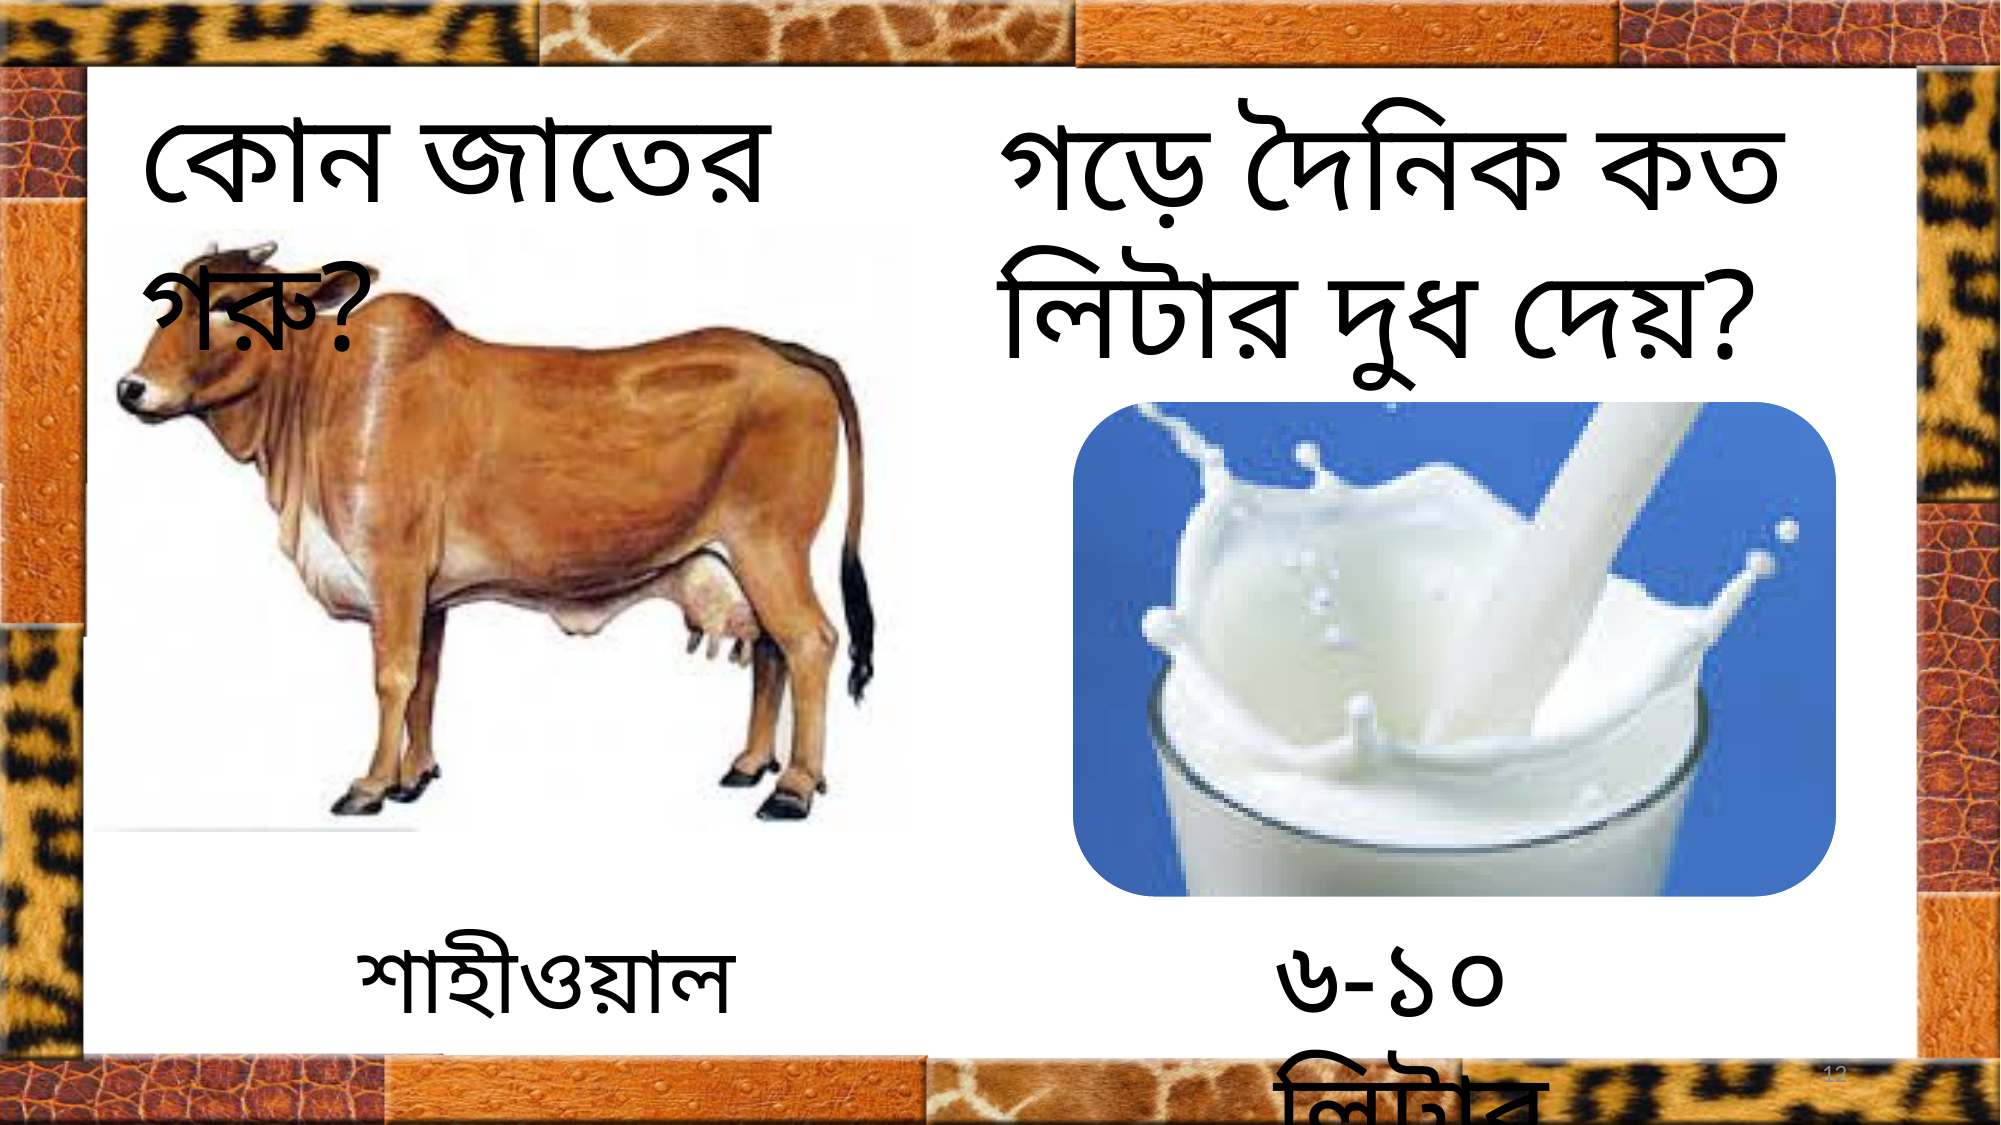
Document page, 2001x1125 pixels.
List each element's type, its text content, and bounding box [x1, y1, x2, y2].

picture [0, 0, 2001, 1125]
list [93, 229, 909, 832]
text_box কোন জাতের গরু? [125, 72, 909, 229]
slide_number 12 [1749, 1042, 1863, 1103]
title শাহীওয়াল [343, 897, 790, 1070]
text_box ৬-১০ লিটার [1260, 899, 1749, 1125]
text_box [1070, 399, 1839, 899]
text_box গড়ে দৈনিক কত লিটার দুধ দেয়? [984, 79, 1925, 391]
